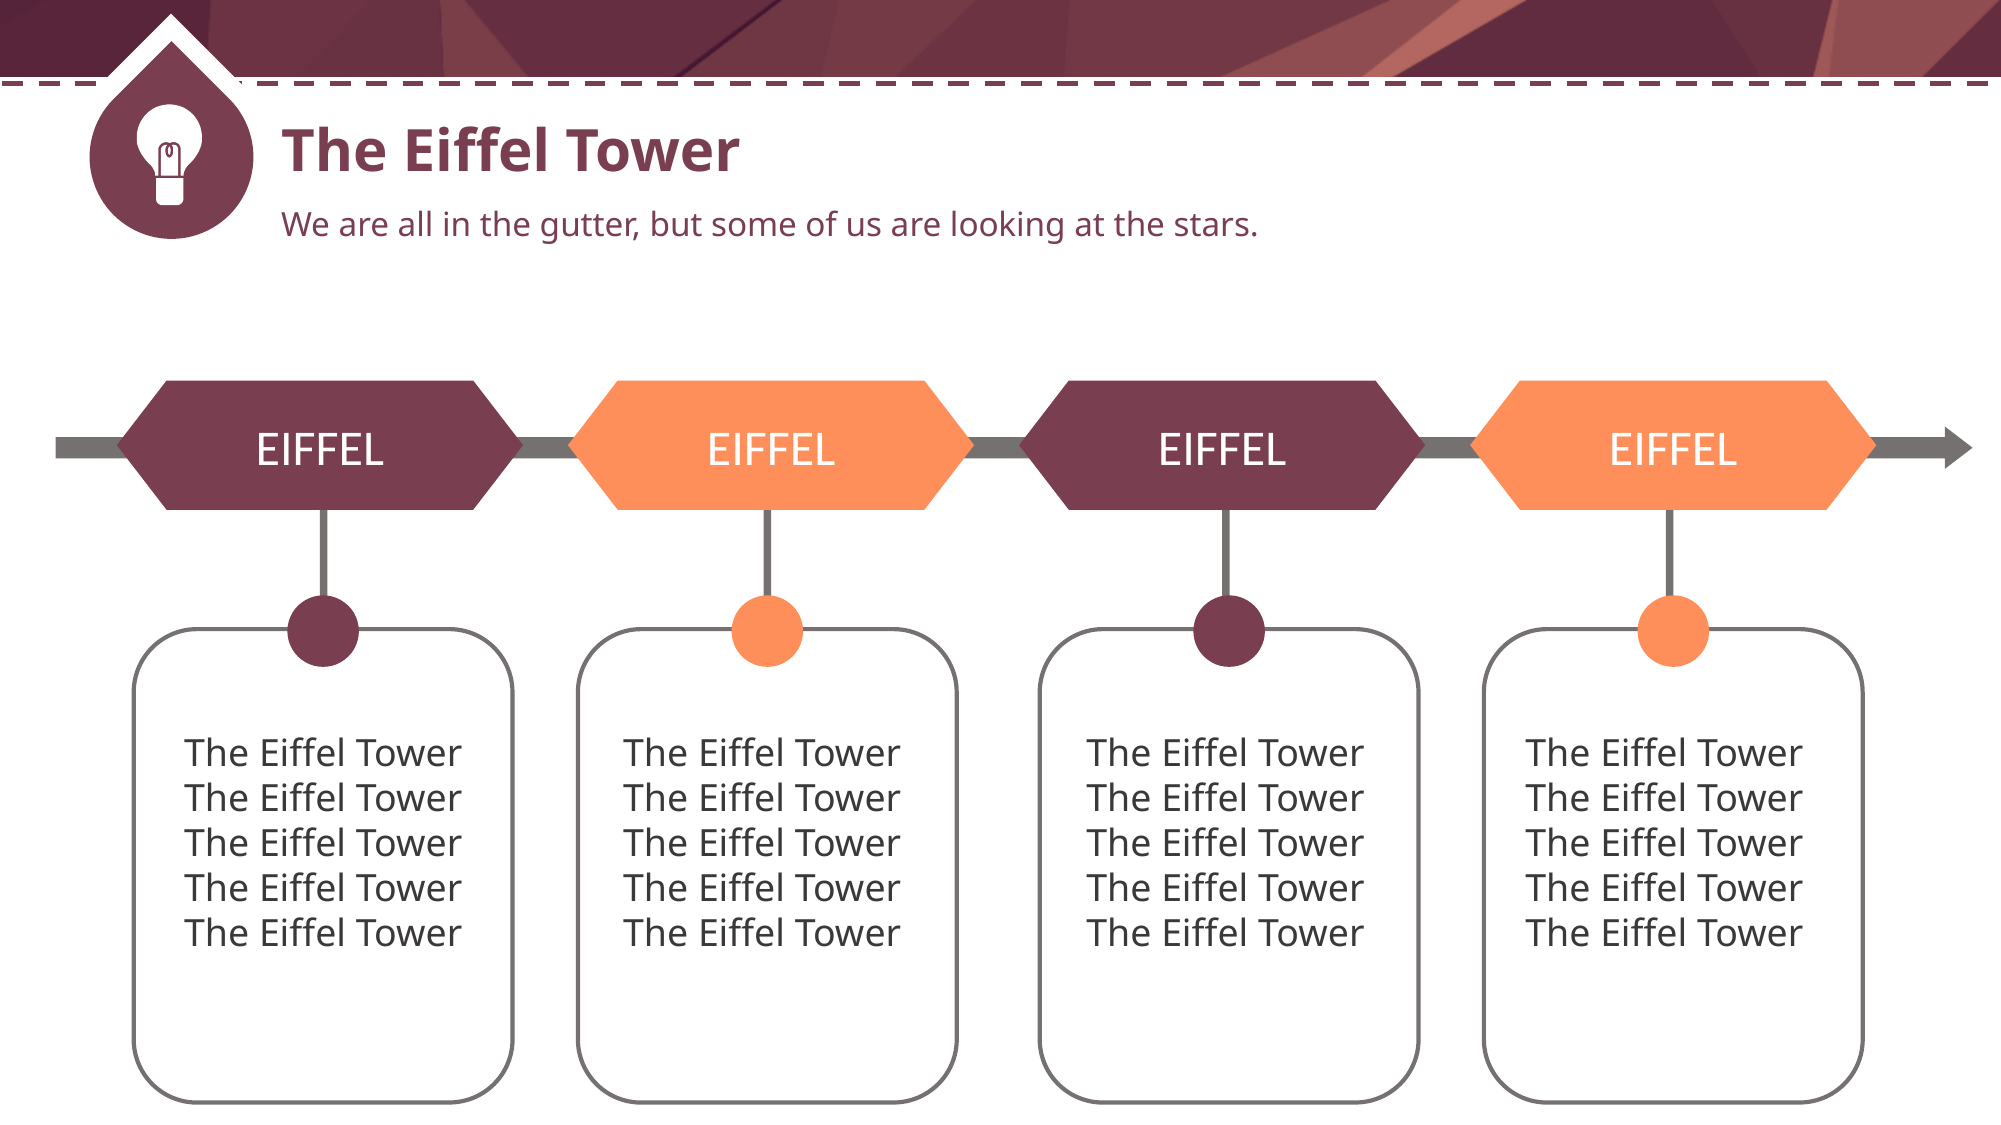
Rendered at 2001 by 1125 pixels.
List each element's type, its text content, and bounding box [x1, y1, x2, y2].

text_box [68, 84, 278, 266]
text_box [88, 84, 255, 240]
text_box [100, 77, 133, 83]
text_box EIFFEL [1017, 379, 1427, 511]
text_box The Eiffel Tower The Eiffel Tower The Eiffel Tower The Eiffel Tower The Eiffel Tower [1071, 721, 1398, 1007]
picture [0, 0, 2001, 77]
text_box EIFFEL [115, 379, 525, 511]
text_box The Eiffel Tower [266, 105, 836, 195]
text_box The Eiffel Tower The Eiffel Tower The Eiffel Tower The Eiffel Tower The Eiffel Tower [608, 721, 934, 1007]
text_box The Eiffel Tower The Eiffel Tower The Eiffel Tower The Eiffel Tower The Eiffel Tower [169, 721, 495, 1007]
text_box [1038, 628, 1420, 1104]
text_box [1482, 628, 1864, 1104]
text_box [1867, 424, 1975, 471]
text_box [1636, 594, 1711, 668]
text_box The Eiffel Tower The Eiffel Tower The Eiffel Tower The Eiffel Tower The Eiffel Tower [1510, 721, 1836, 1007]
text_box [1192, 594, 1266, 668]
text_box [132, 628, 514, 1104]
text_box [319, 511, 328, 594]
text_box [1416, 436, 1479, 460]
text_box [54, 436, 126, 460]
text_box [128, 77, 215, 83]
text_box We are all in the gutter, but some of us are looking at the stars. [266, 195, 1334, 251]
text_box [763, 511, 772, 594]
text_box [514, 436, 577, 460]
text_box [730, 594, 805, 668]
text_box EIFFEL [1468, 379, 1878, 511]
text_box [576, 628, 958, 1104]
text_box [1665, 511, 1674, 595]
text_box [210, 77, 242, 83]
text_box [136, 104, 202, 206]
text_box [286, 594, 360, 668]
text_box [1221, 511, 1231, 595]
text_box EIFFEL [566, 379, 976, 511]
text_box [965, 436, 1028, 460]
